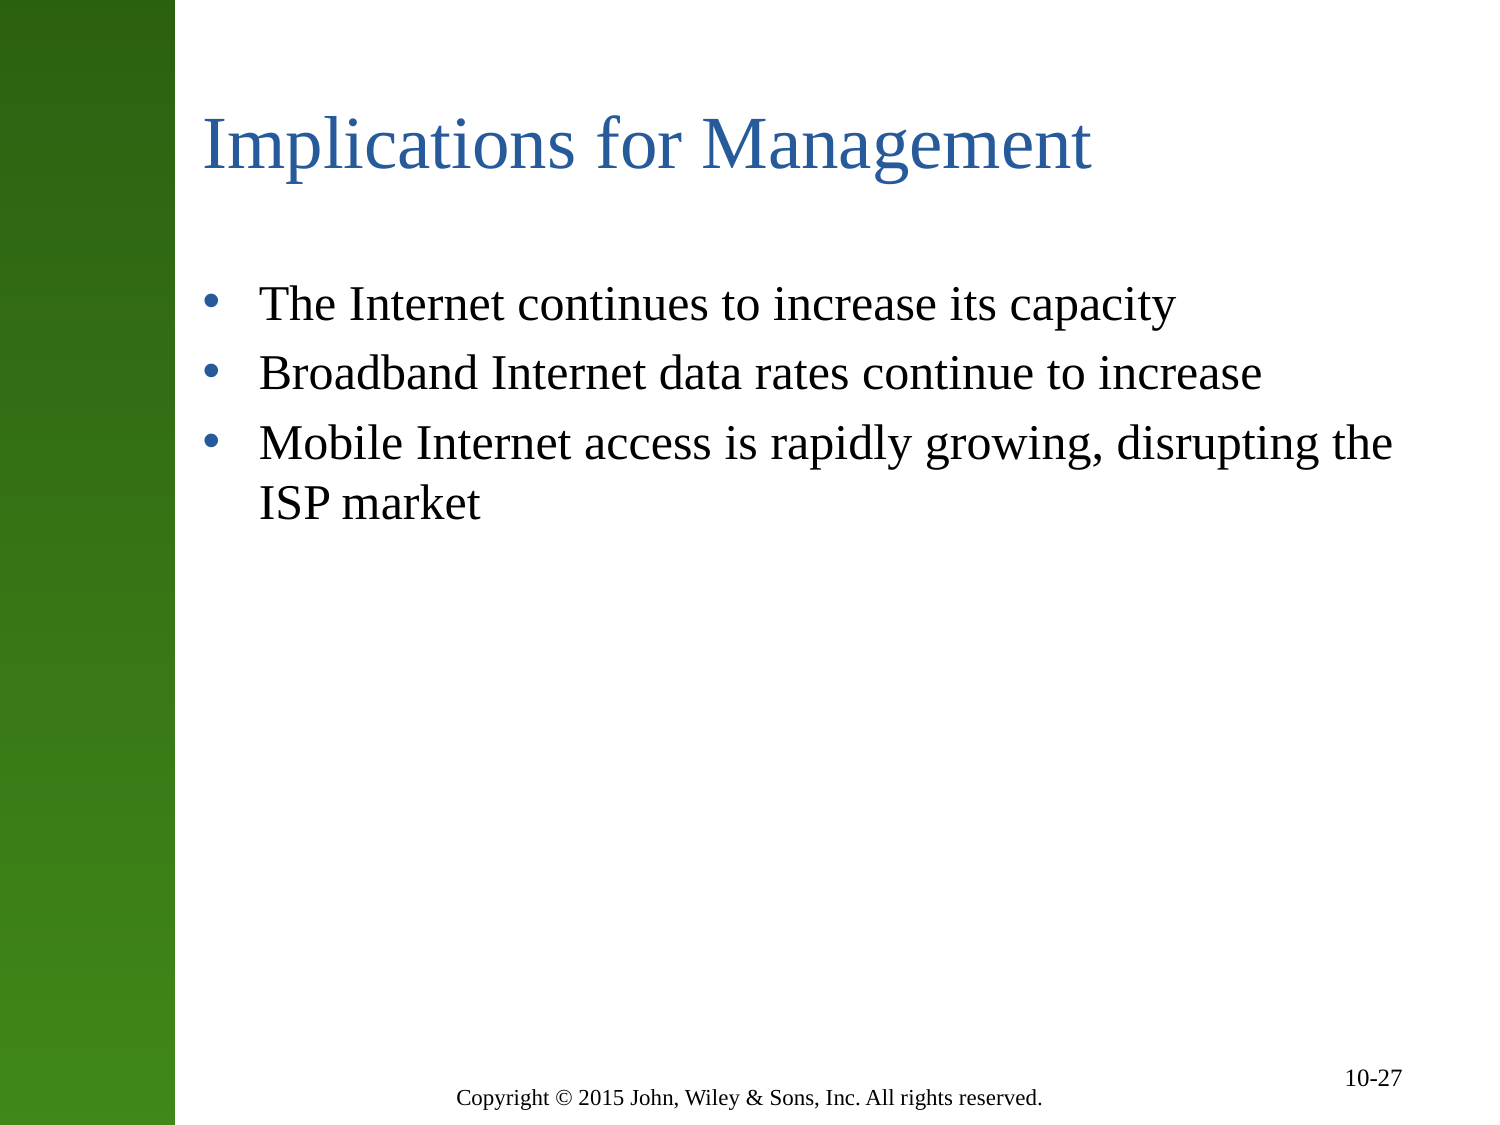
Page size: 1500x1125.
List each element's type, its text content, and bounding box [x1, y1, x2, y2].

title Implications for Management [187, 45, 1450, 233]
list The Internet continues to increase its capacity Broadband Internet data rates continue to increase Mobile Internet access is rapidly growing, disrupting the ISP market [187, 262, 1450, 1005]
